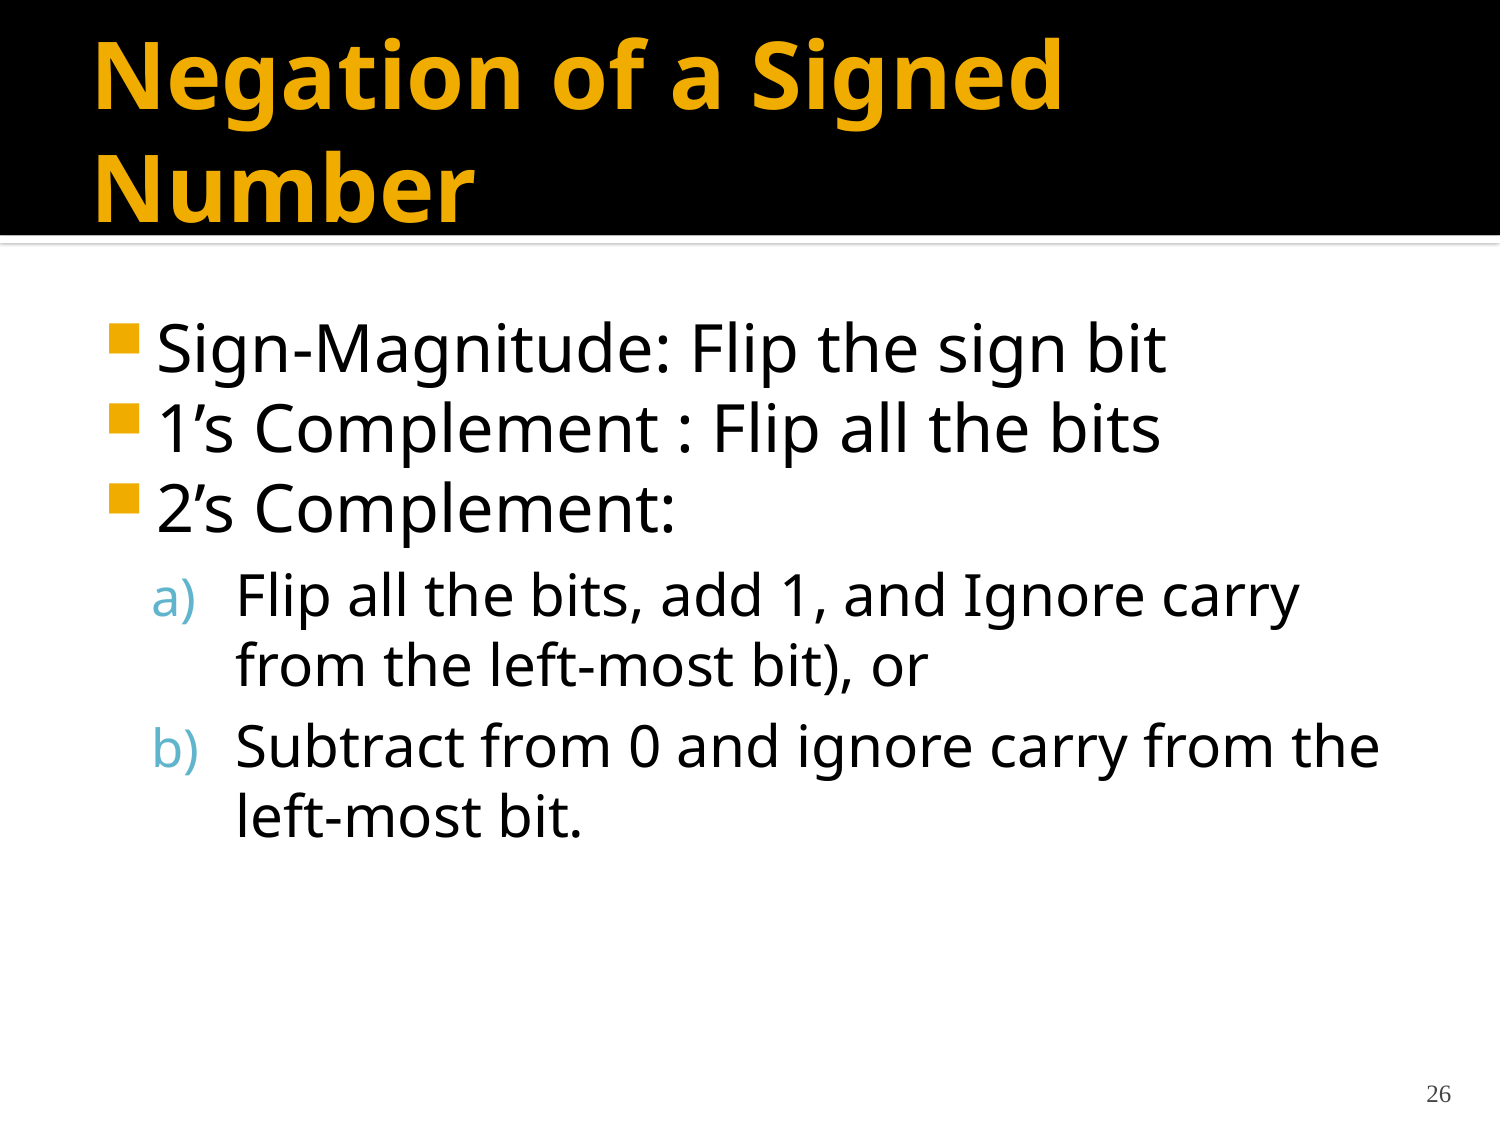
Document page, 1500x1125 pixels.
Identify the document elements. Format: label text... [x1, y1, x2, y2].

slide_number 26 [1345, 1062, 1467, 1108]
title Negation of a Signed Number [75, 25, 1425, 231]
list Sign-Magnitude: Flip the sign bit 1’s Complement : Flip all the bits 2’s Complement: Flip all the bits, add 1, and Ignore carry from the left-most bit), or Subtract from 0 and ignore carry from the left-most bit. [75, 291, 1425, 1050]
